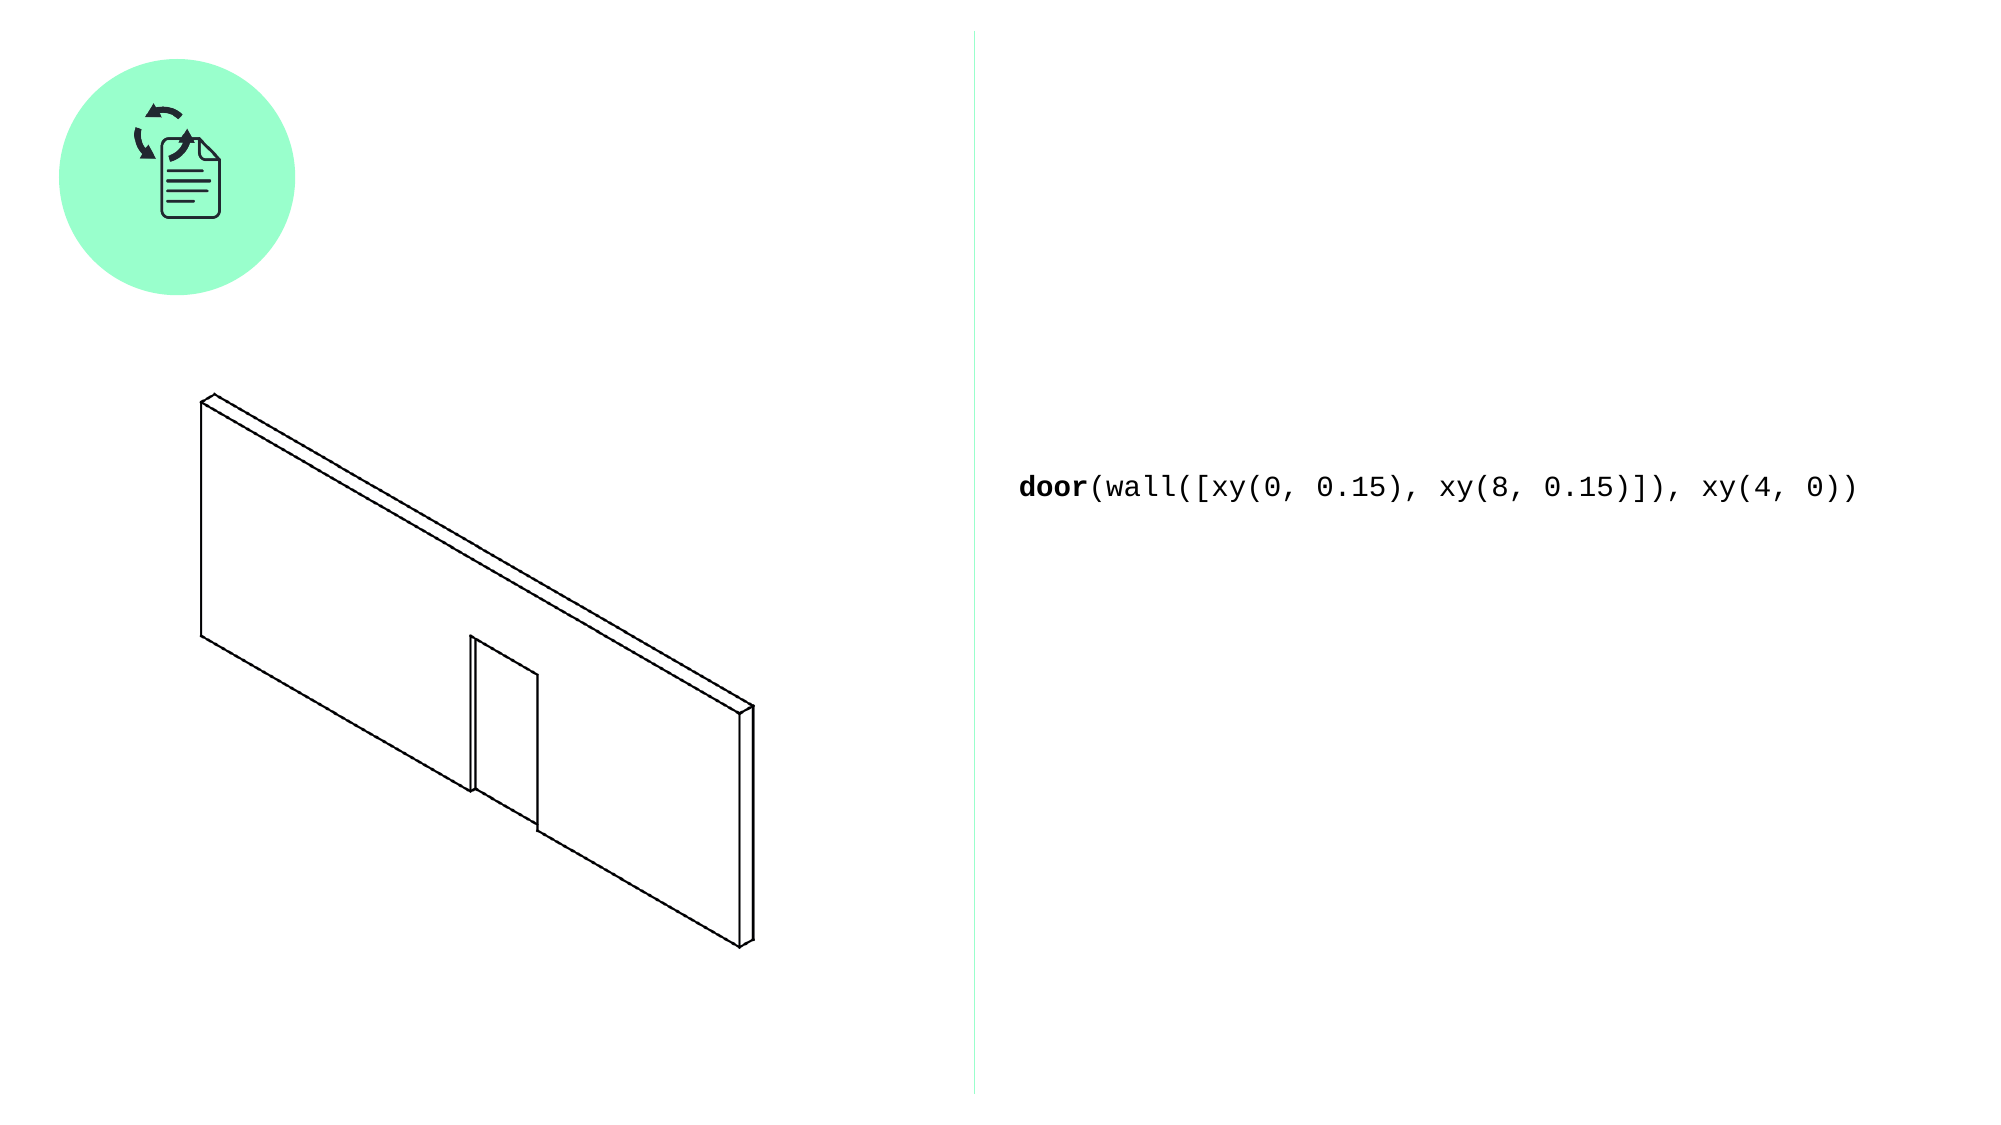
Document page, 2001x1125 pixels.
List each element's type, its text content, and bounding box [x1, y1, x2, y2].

text_box door(wall([xy(0, 0.15), xy(8, 0.15)]), xy(4, 0)) [1003, 442, 1901, 511]
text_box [58, 58, 296, 296]
picture [177, 383, 768, 962]
